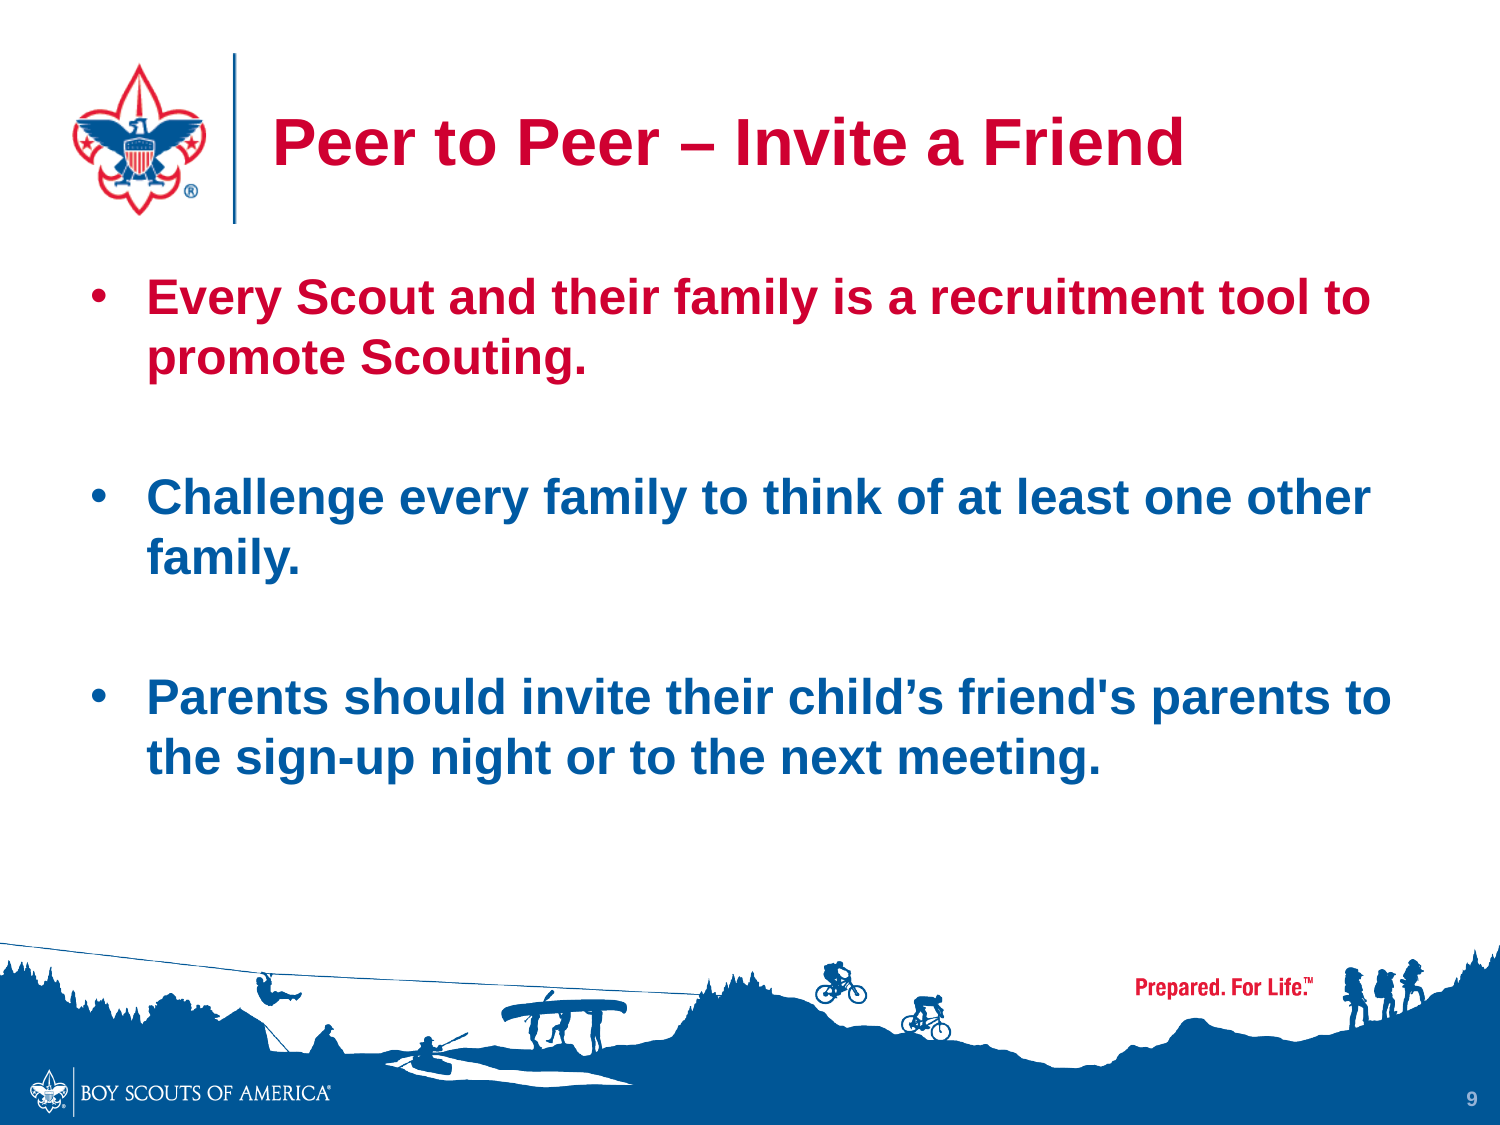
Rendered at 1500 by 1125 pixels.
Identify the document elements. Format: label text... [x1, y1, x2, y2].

picture [72, 53, 237, 224]
list Every Scout and their family is a recruitment tool to promote Scouting. Challenge every family to think of at least one other family. Parents should invite their child’s friend's parents to the sign-up night or to the next meeting. [74, 257, 1426, 1001]
title Peer to Peer – Invite a Friend [256, 44, 1413, 233]
slide_number 9 [1425, 1067, 1493, 1125]
picture [0, 941, 1500, 1125]
